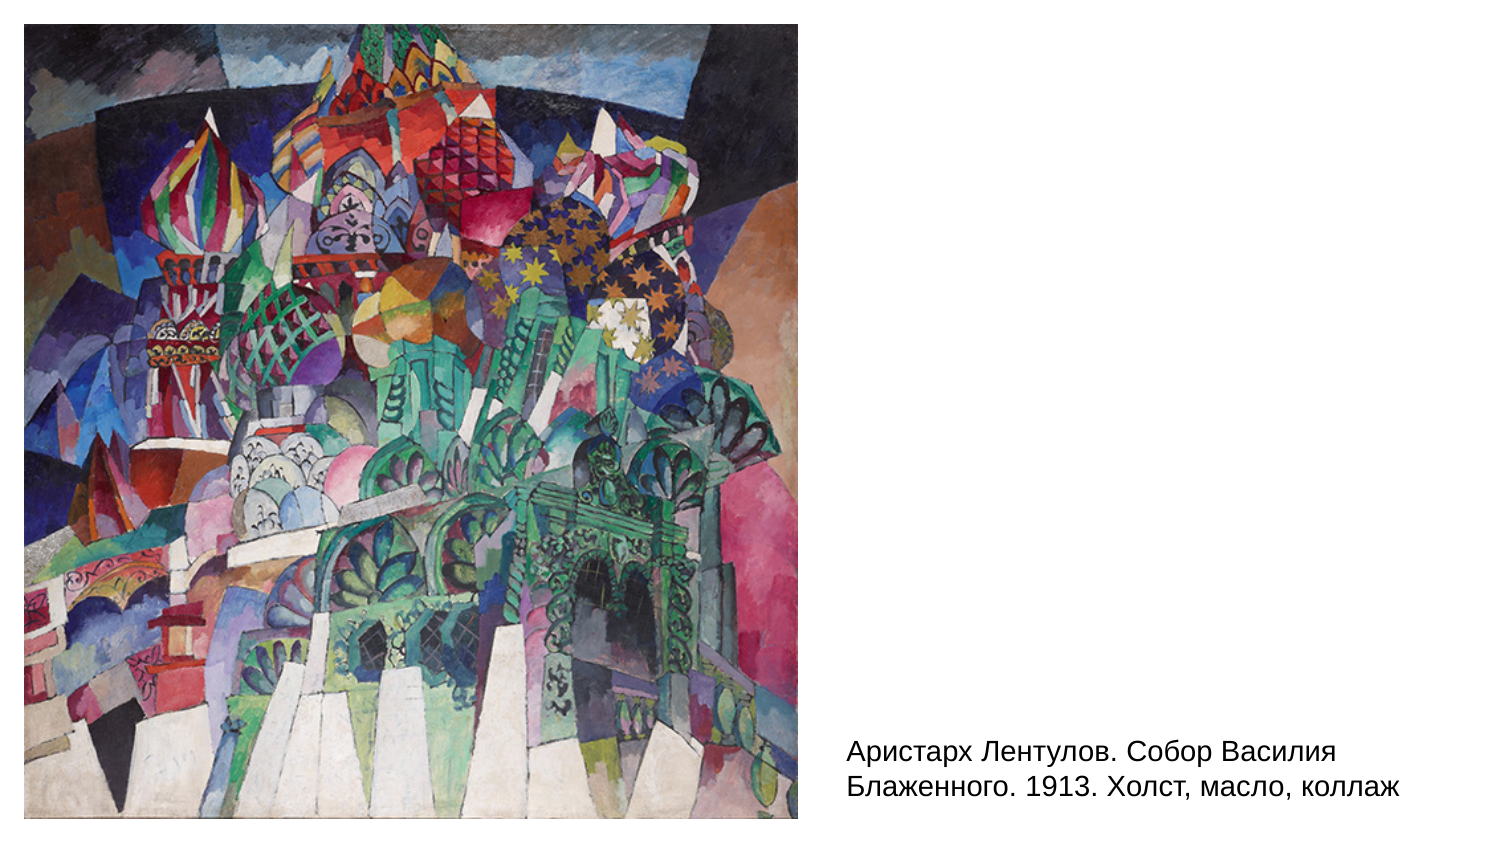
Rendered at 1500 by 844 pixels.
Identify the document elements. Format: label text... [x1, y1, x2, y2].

text_box Аристарх Лентулов. Собор Василия Блаженного. 1913. Холст, масло, коллаж [831, 717, 1476, 818]
picture [24, 24, 798, 819]
